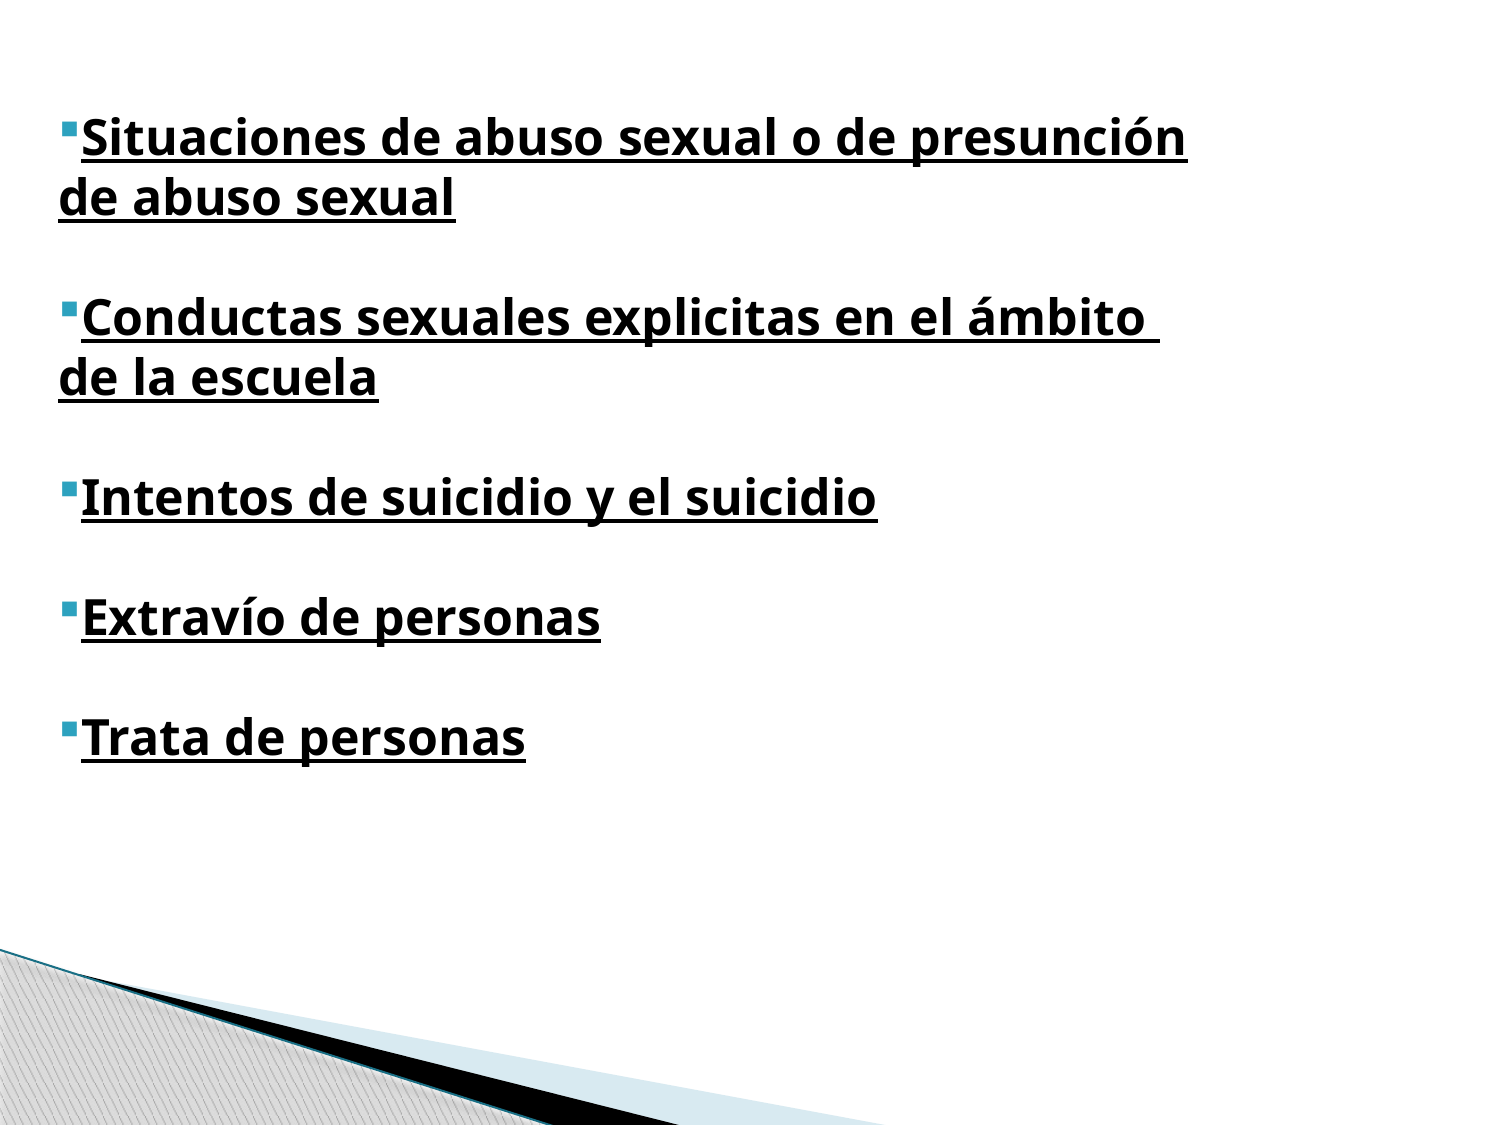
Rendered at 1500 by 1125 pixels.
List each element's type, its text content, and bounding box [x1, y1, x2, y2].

text_box Situaciones de abuso sexual o de presunción de abuso sexual Conductas sexuales explicitas en el ámbito de la escuela Intentos de suicidio y el suicidio Extravío de personas Trata de personas [58, 105, 1408, 985]
